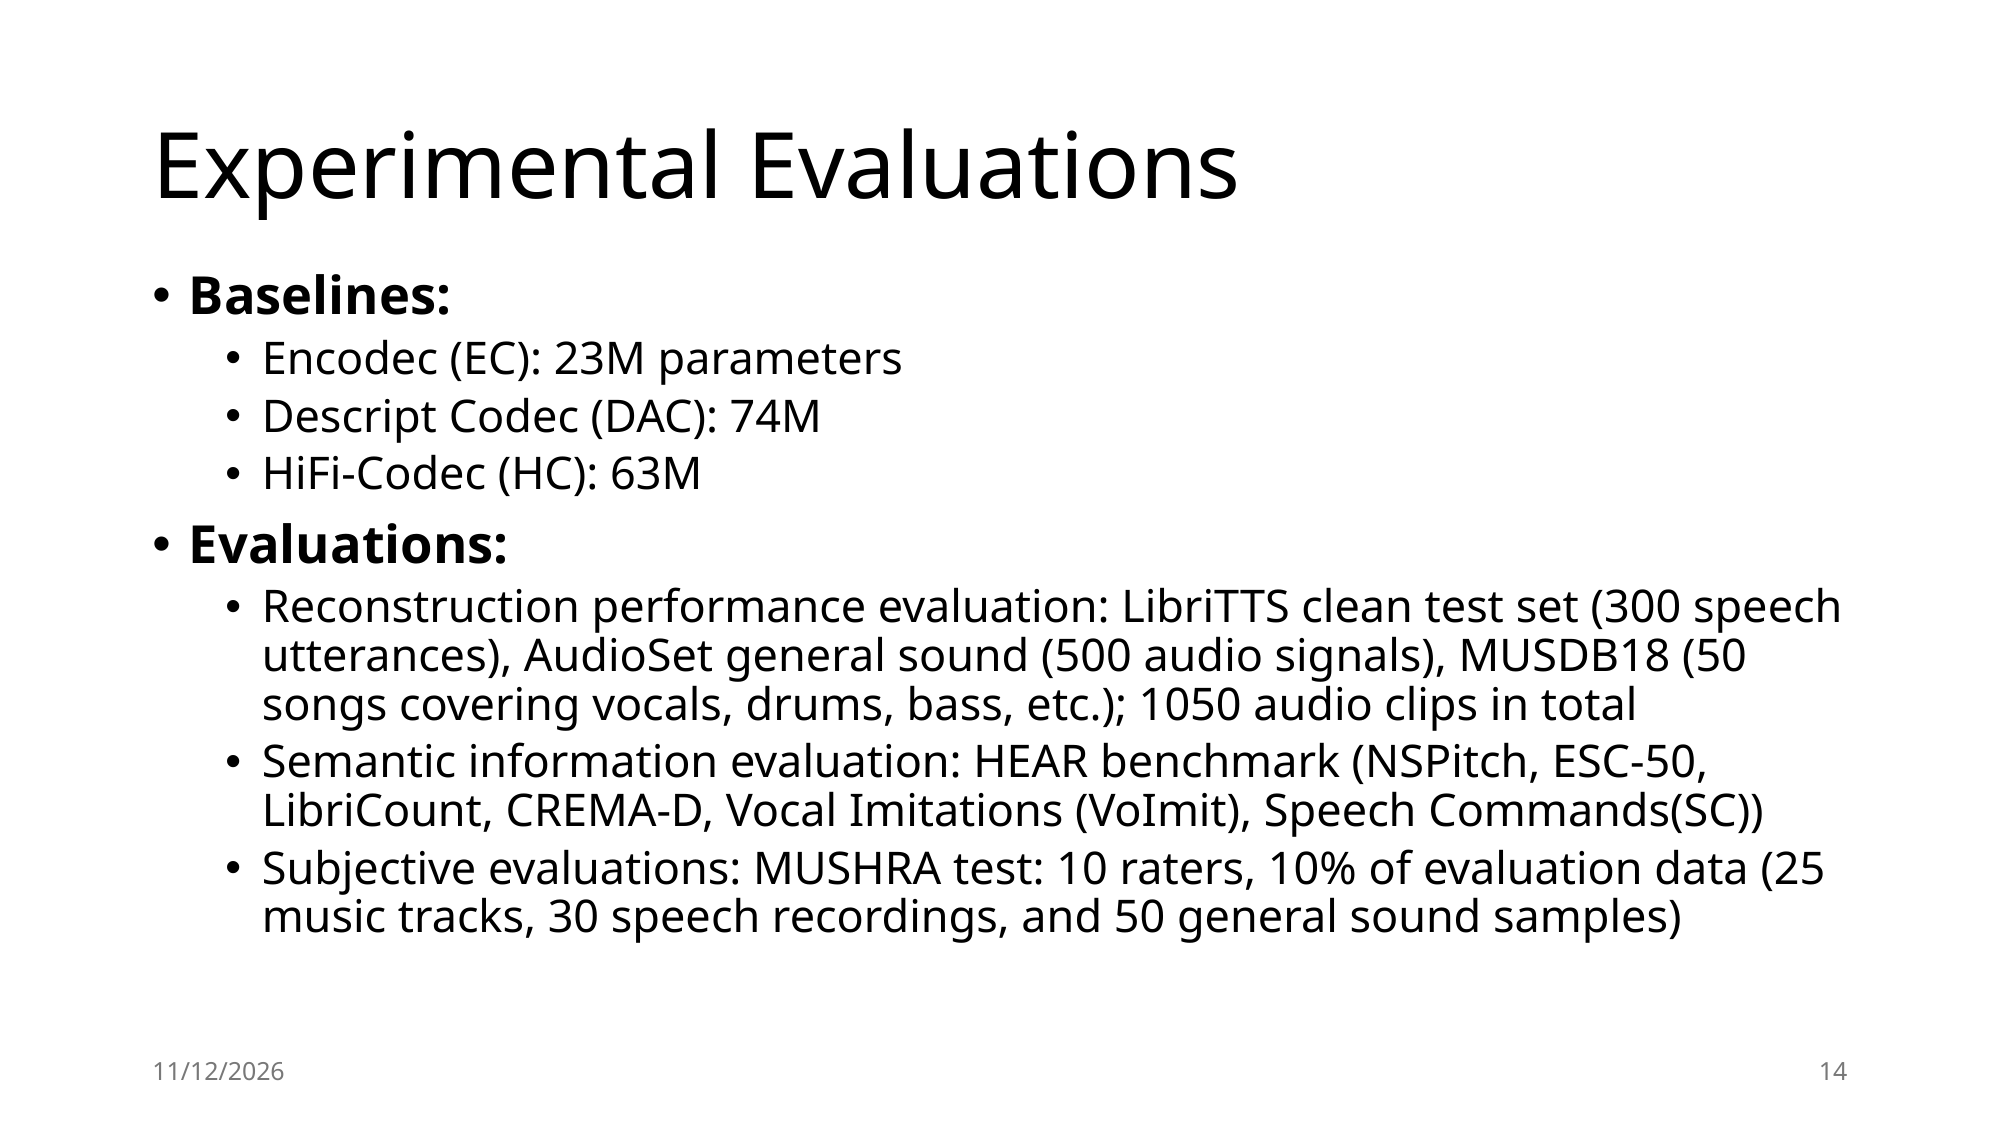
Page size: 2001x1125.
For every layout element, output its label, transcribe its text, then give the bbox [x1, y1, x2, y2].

title Experimental Evaluations [137, 59, 1863, 261]
list Baselines: Encodec (EC): 23M parameters Descript Codec (DAC): 74M HiFi-Codec (HC): 63M Evaluations: Reconstruction performance evaluation: LibriTTS clean test set (300 speech utterances), AudioSet general sound (500 audio signals), MUSDB18 (50 songs covering vocals, drums, bass, etc.); 1050 audio clips in total Semantic information evaluation: HEAR benchmark (NSPitch, ESC-50, LibriCount, CREMA-D, Vocal Imitations (VoImit), Speech Commands(SC)) Subjective evaluations: MUSHRA test: 10 raters, 10% of evaluation data (25 music tracks, 30 speech recordings, and 50 general sound samples) [137, 261, 1863, 976]
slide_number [137, 1042, 588, 1103]
slide_number 14 [1412, 1042, 1863, 1103]
